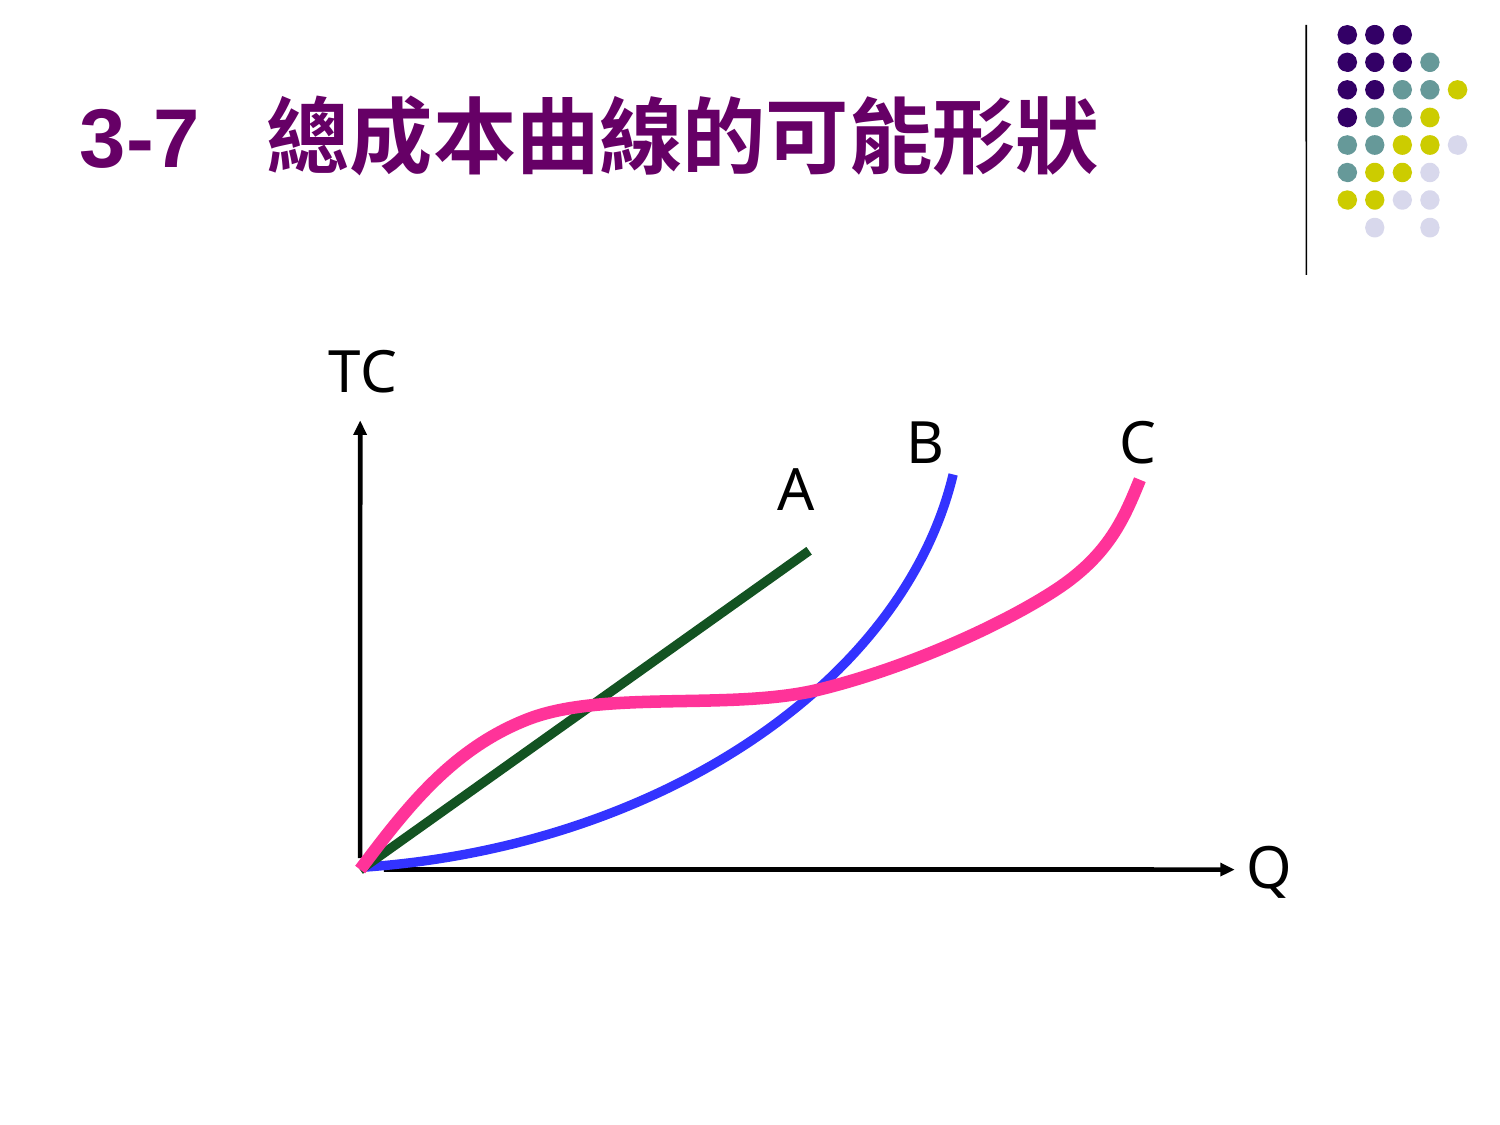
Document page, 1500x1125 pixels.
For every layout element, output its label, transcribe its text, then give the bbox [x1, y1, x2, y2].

title 3-7 總成本曲線的可能形狀 [64, 42, 1328, 193]
text_box [333, 419, 951, 863]
text_box [383, 863, 1231, 876]
text_box [360, 483, 1139, 870]
text_box C [1104, 397, 1171, 483]
text_box [368, 691, 816, 867]
text_box B [891, 397, 959, 483]
text_box TC [314, 327, 412, 412]
text_box Q [1231, 823, 1307, 908]
text_box A [763, 445, 831, 530]
